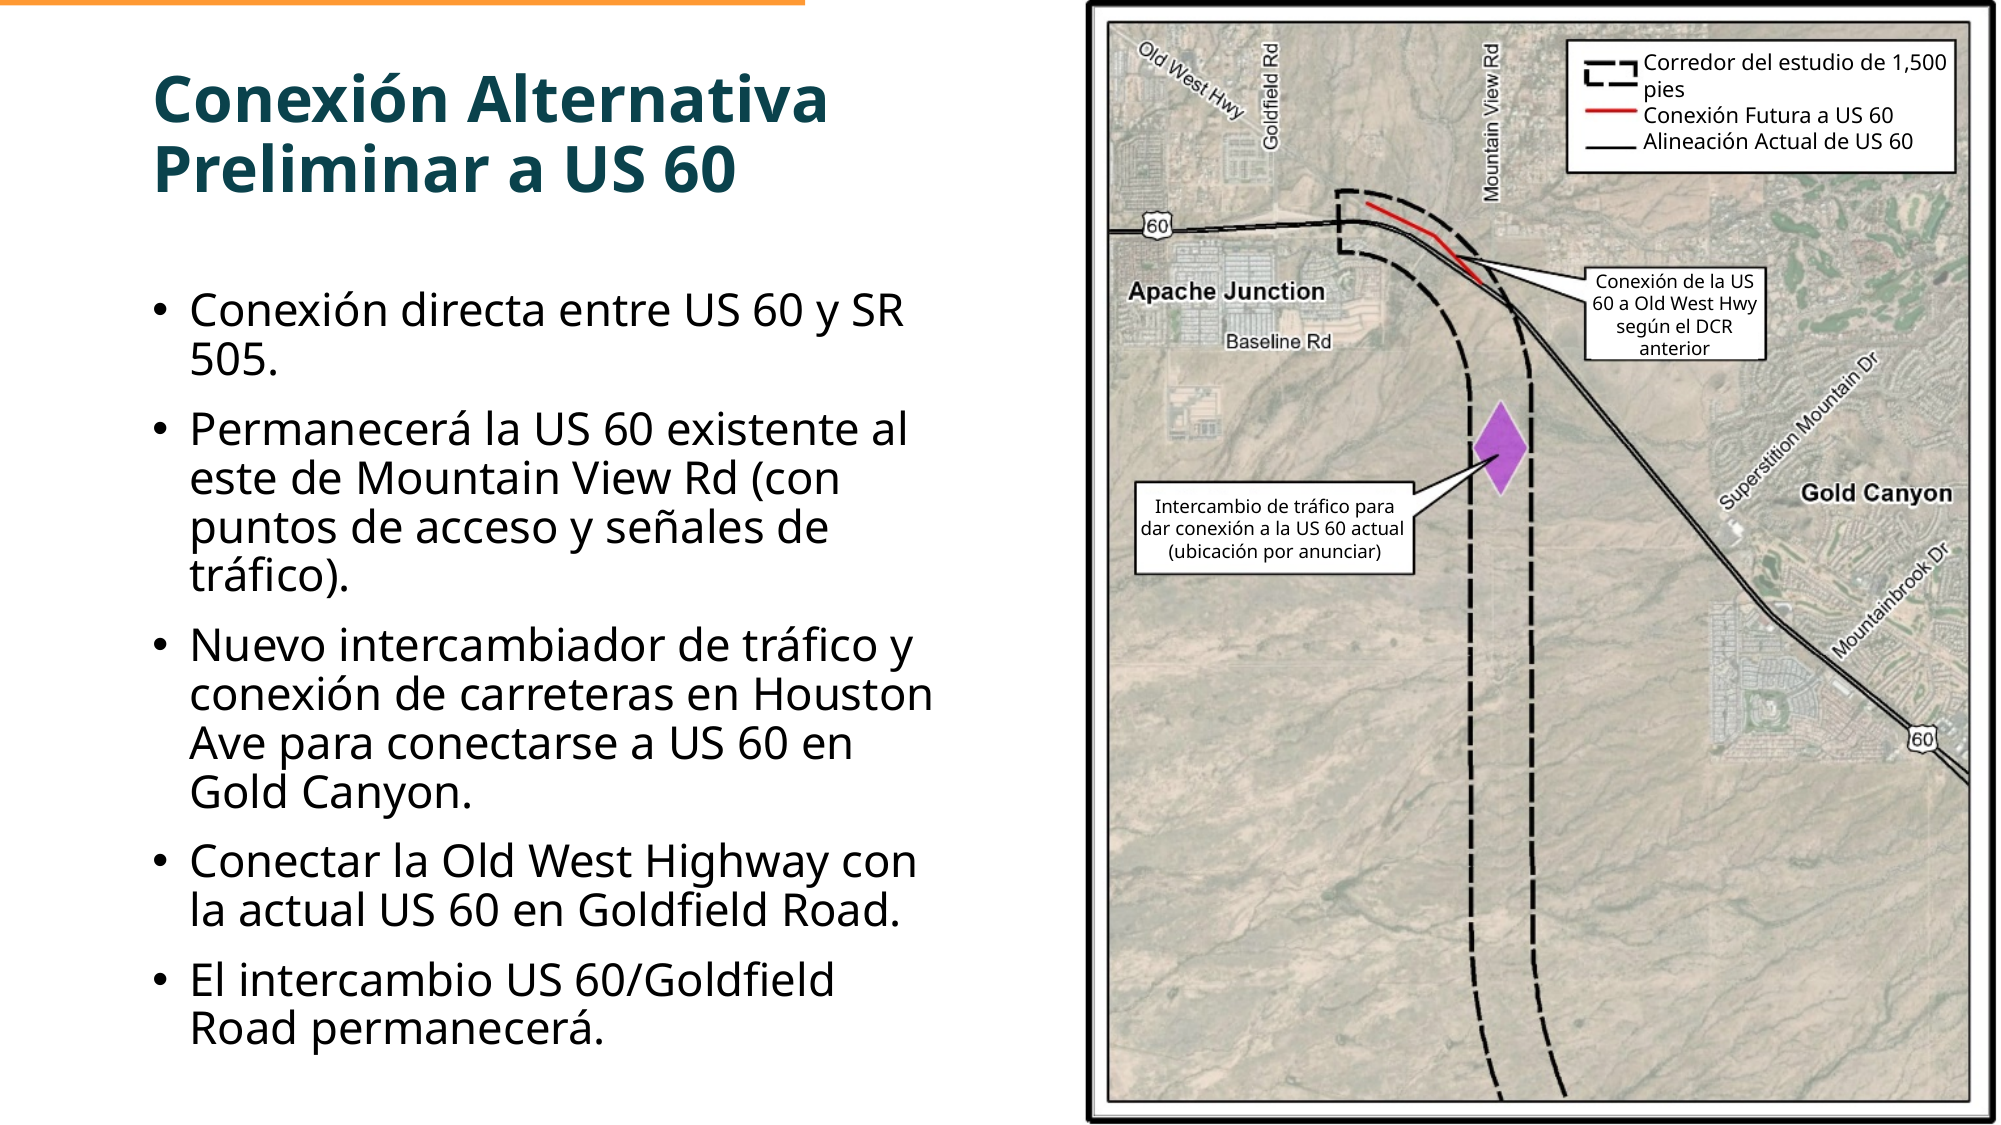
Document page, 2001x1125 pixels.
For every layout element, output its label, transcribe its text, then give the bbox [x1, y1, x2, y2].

title Conexión Alternativa Preliminar a US 60 [137, 59, 1056, 283]
picture [1082, 0, 2000, 1125]
list Conexión directa entre US 60 y SR 505. Permanecerá la US 60 existente al este de Mountain View Rd (con puntos de acceso y señales de tráfico). Nuevo intercambiador de tráfico y conexión de carreteras en Houston Ave para conectarse a US 60 en Gold Canyon. Conectar la Old West Highway con la actual US 60 en Goldfield Road. El intercambio US 60/Goldfield Road permanecerá. [137, 280, 964, 1066]
